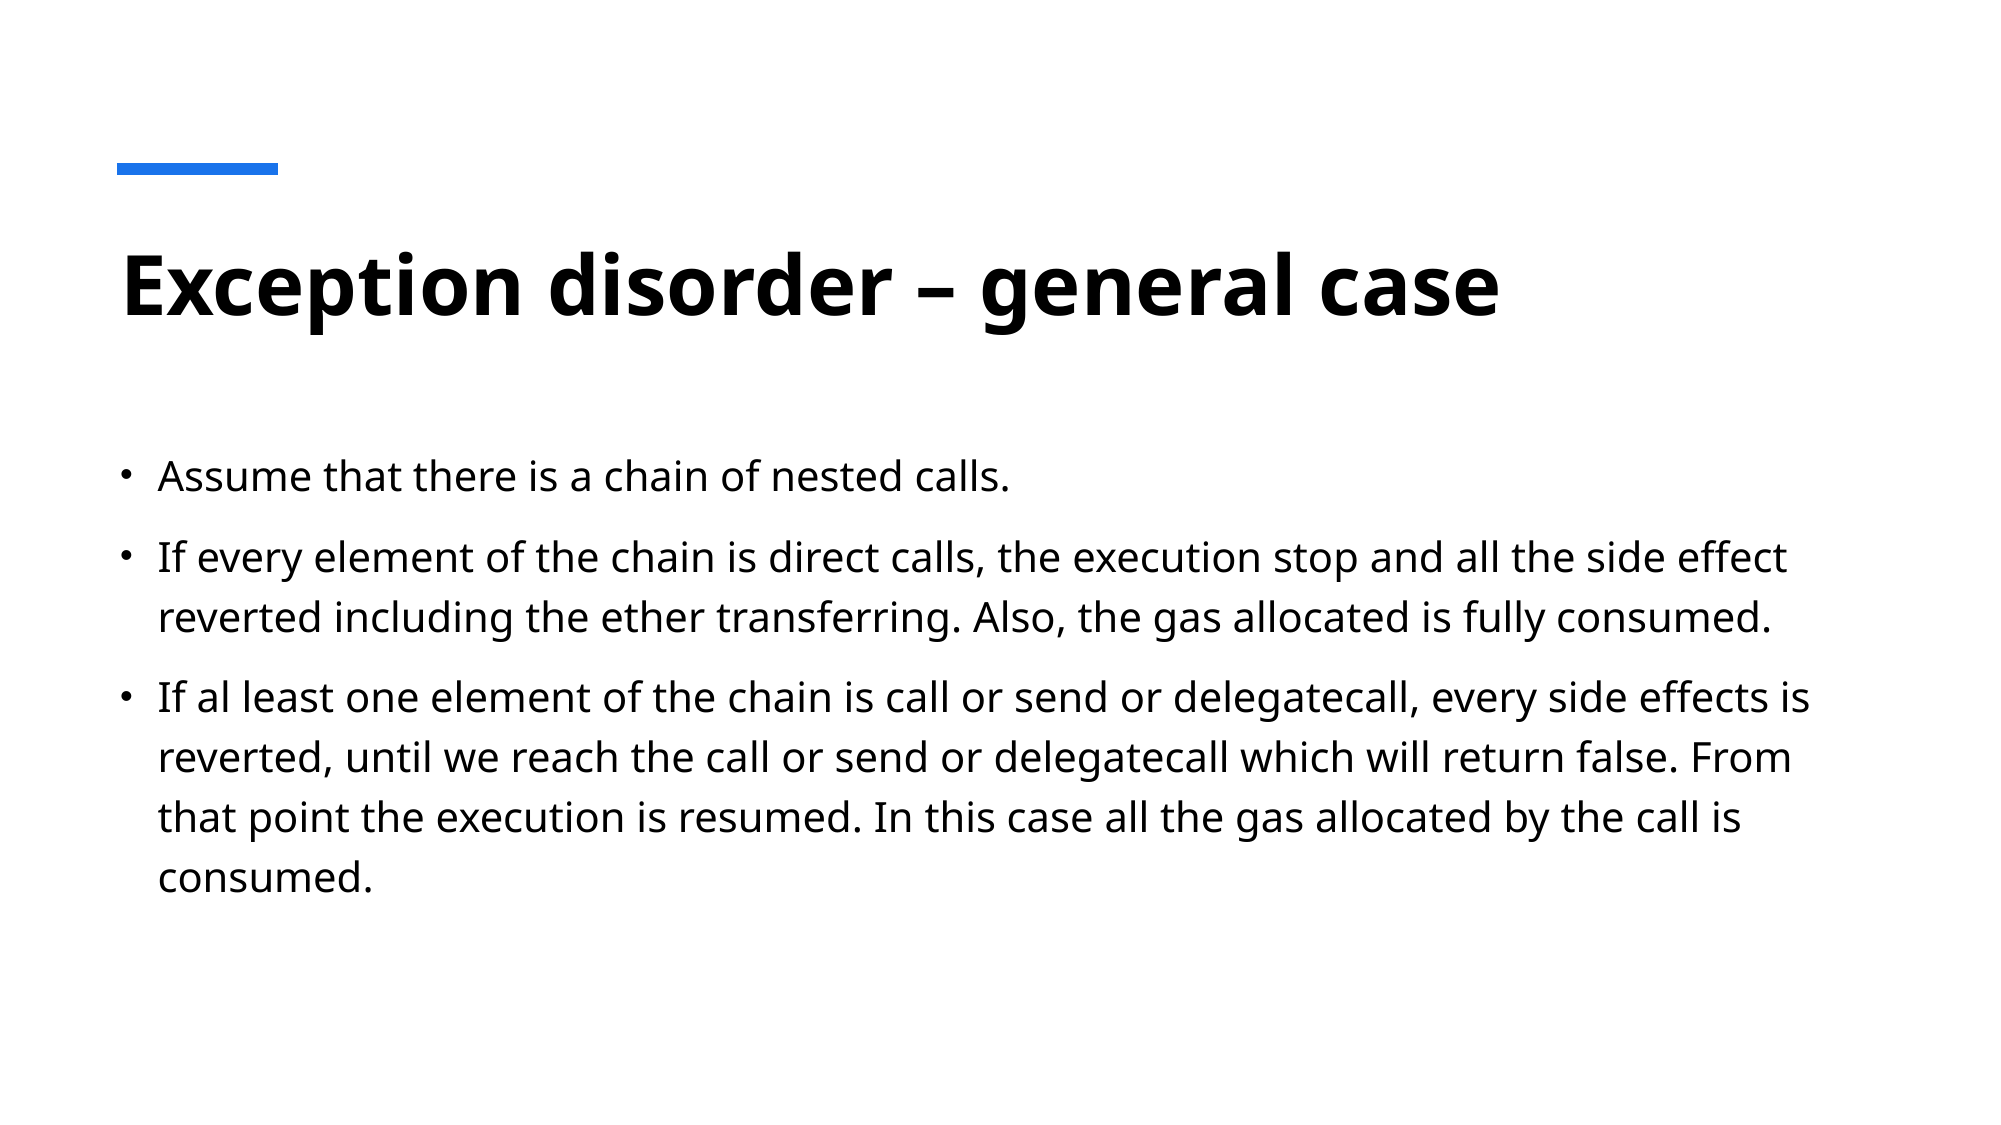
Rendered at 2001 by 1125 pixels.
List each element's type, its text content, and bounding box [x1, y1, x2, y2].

list Assume that there is a chain of nested calls. If every element of the chain is direct calls, the execution stop and all the side effect reverted including the ether transferring. Also, the gas allocated is fully consumed. If al least one element of the chain is call or send or delegatecall, every side effects is reverted, until we reach the call or send or delegatecall which will return false. From that point the execution is resumed. In this case all the gas allocated by the call is consumed. [105, 431, 1892, 1017]
title Exception disorder – general case [105, 224, 1892, 405]
